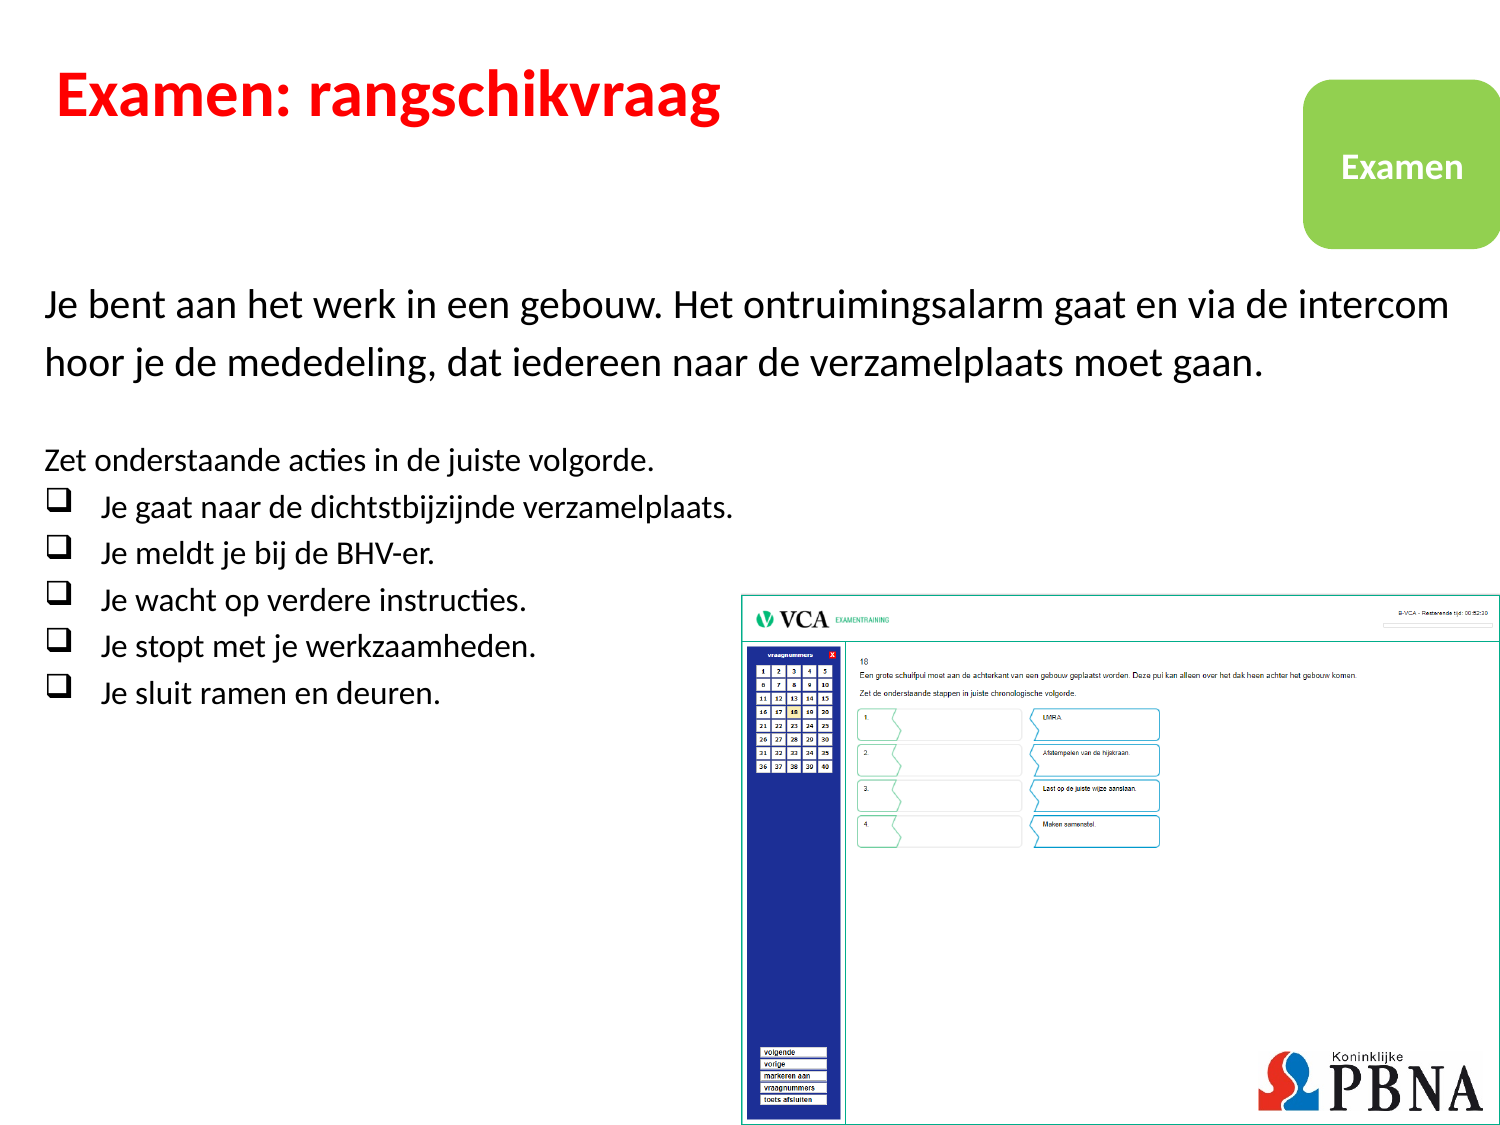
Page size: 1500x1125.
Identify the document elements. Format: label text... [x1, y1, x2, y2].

picture [741, 593, 1500, 1125]
list Je bent aan het werk in een gebouw. Het ontruimingsalarm gaat en via de intercom hoor je de mededeling, dat iedereen naar de verzamelplaats moet gaan. Zet onderstaande acties in de juiste volgorde. Je gaat naar de dichtstbijzijnde verzamelplaats. Je meldt je bij de BHV-er. Je wacht op verdere instructies. Je stopt met je werkzaamheden. Je sluit ramen en deuren. [29, 269, 1478, 1005]
title Examen: rangschikvraag [41, 42, 1392, 231]
text_box Examen [1303, 79, 1500, 250]
